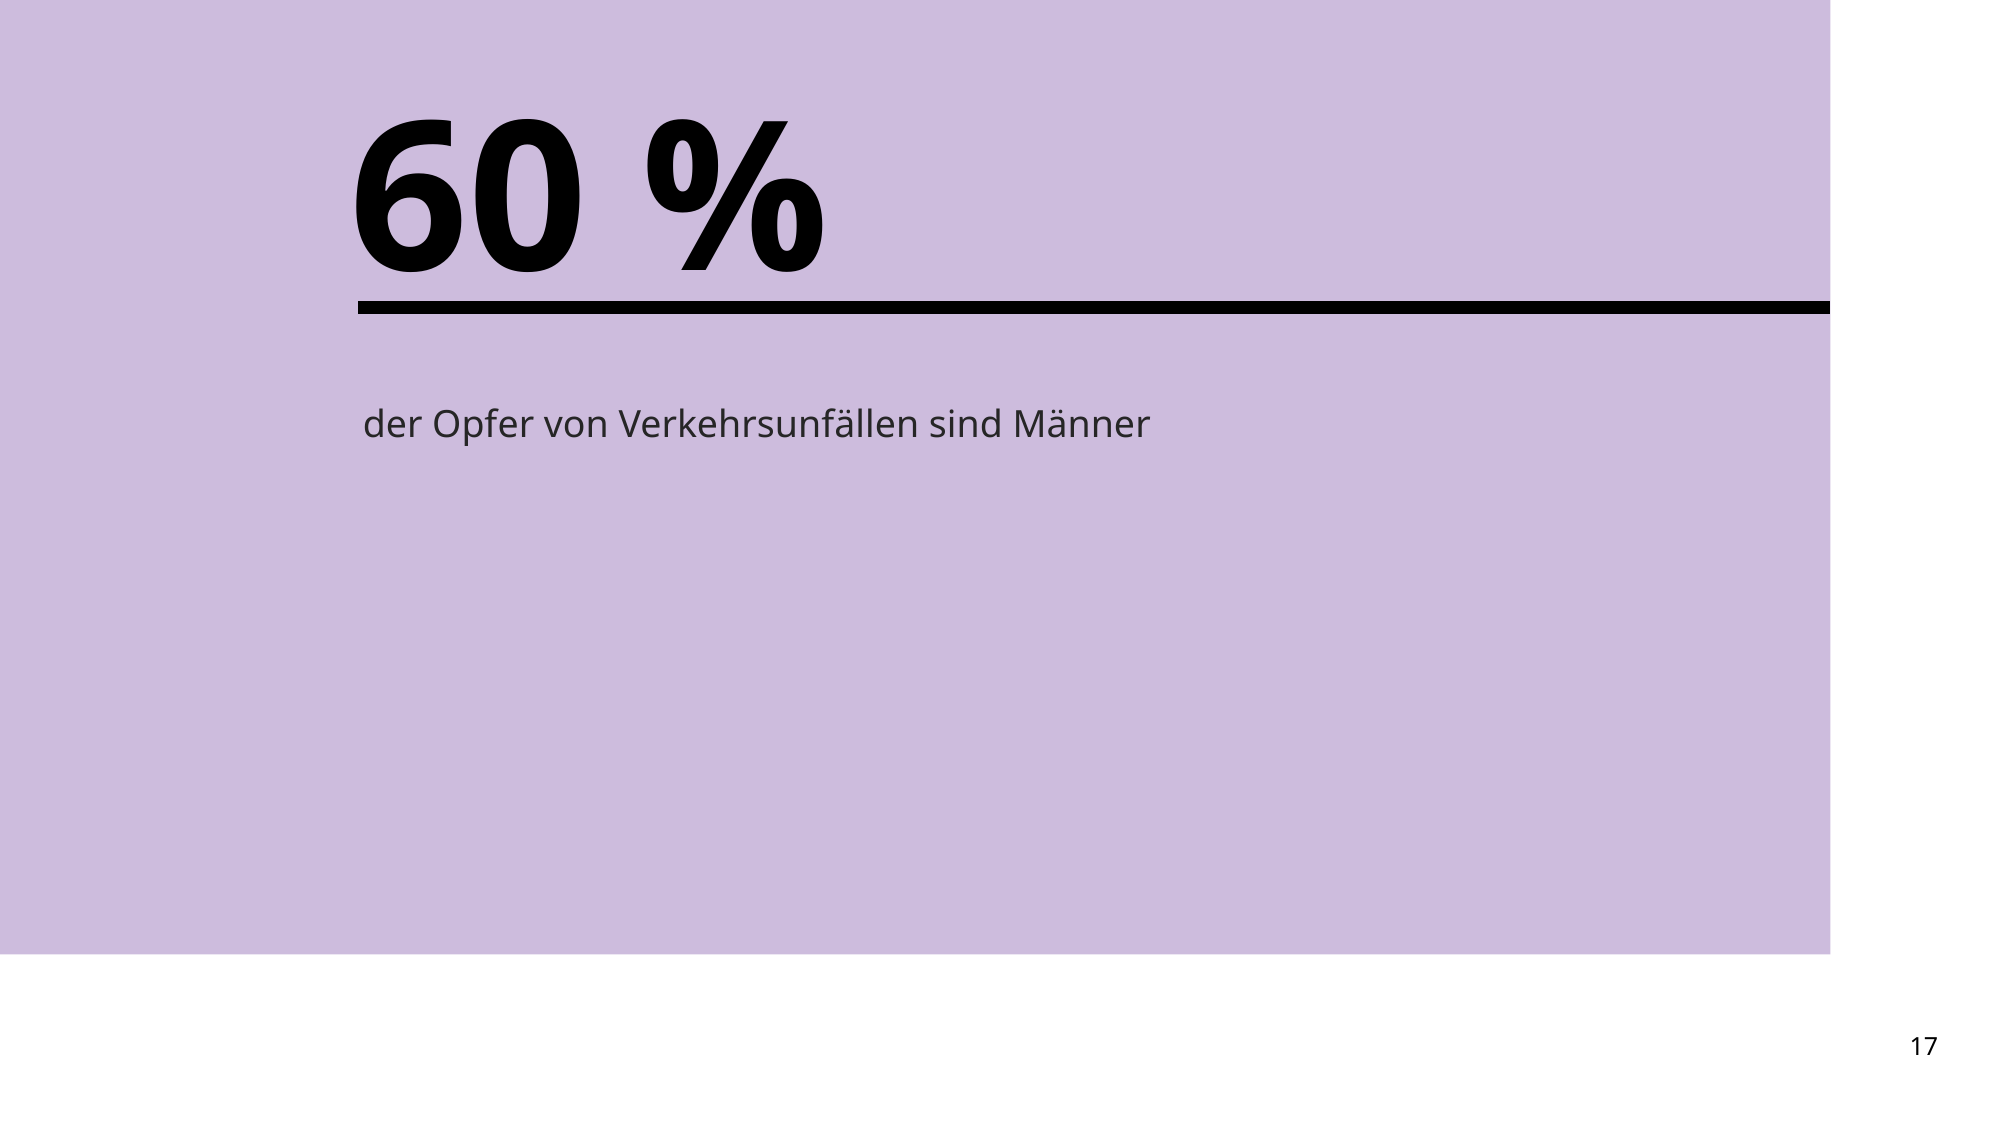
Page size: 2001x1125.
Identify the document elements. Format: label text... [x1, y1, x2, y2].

slide_number 17 [1885, 1032, 1954, 1063]
title 60 % [335, 83, 879, 301]
list der Opfer von Verkehrsunfällen sind Männer [362, 378, 1710, 869]
